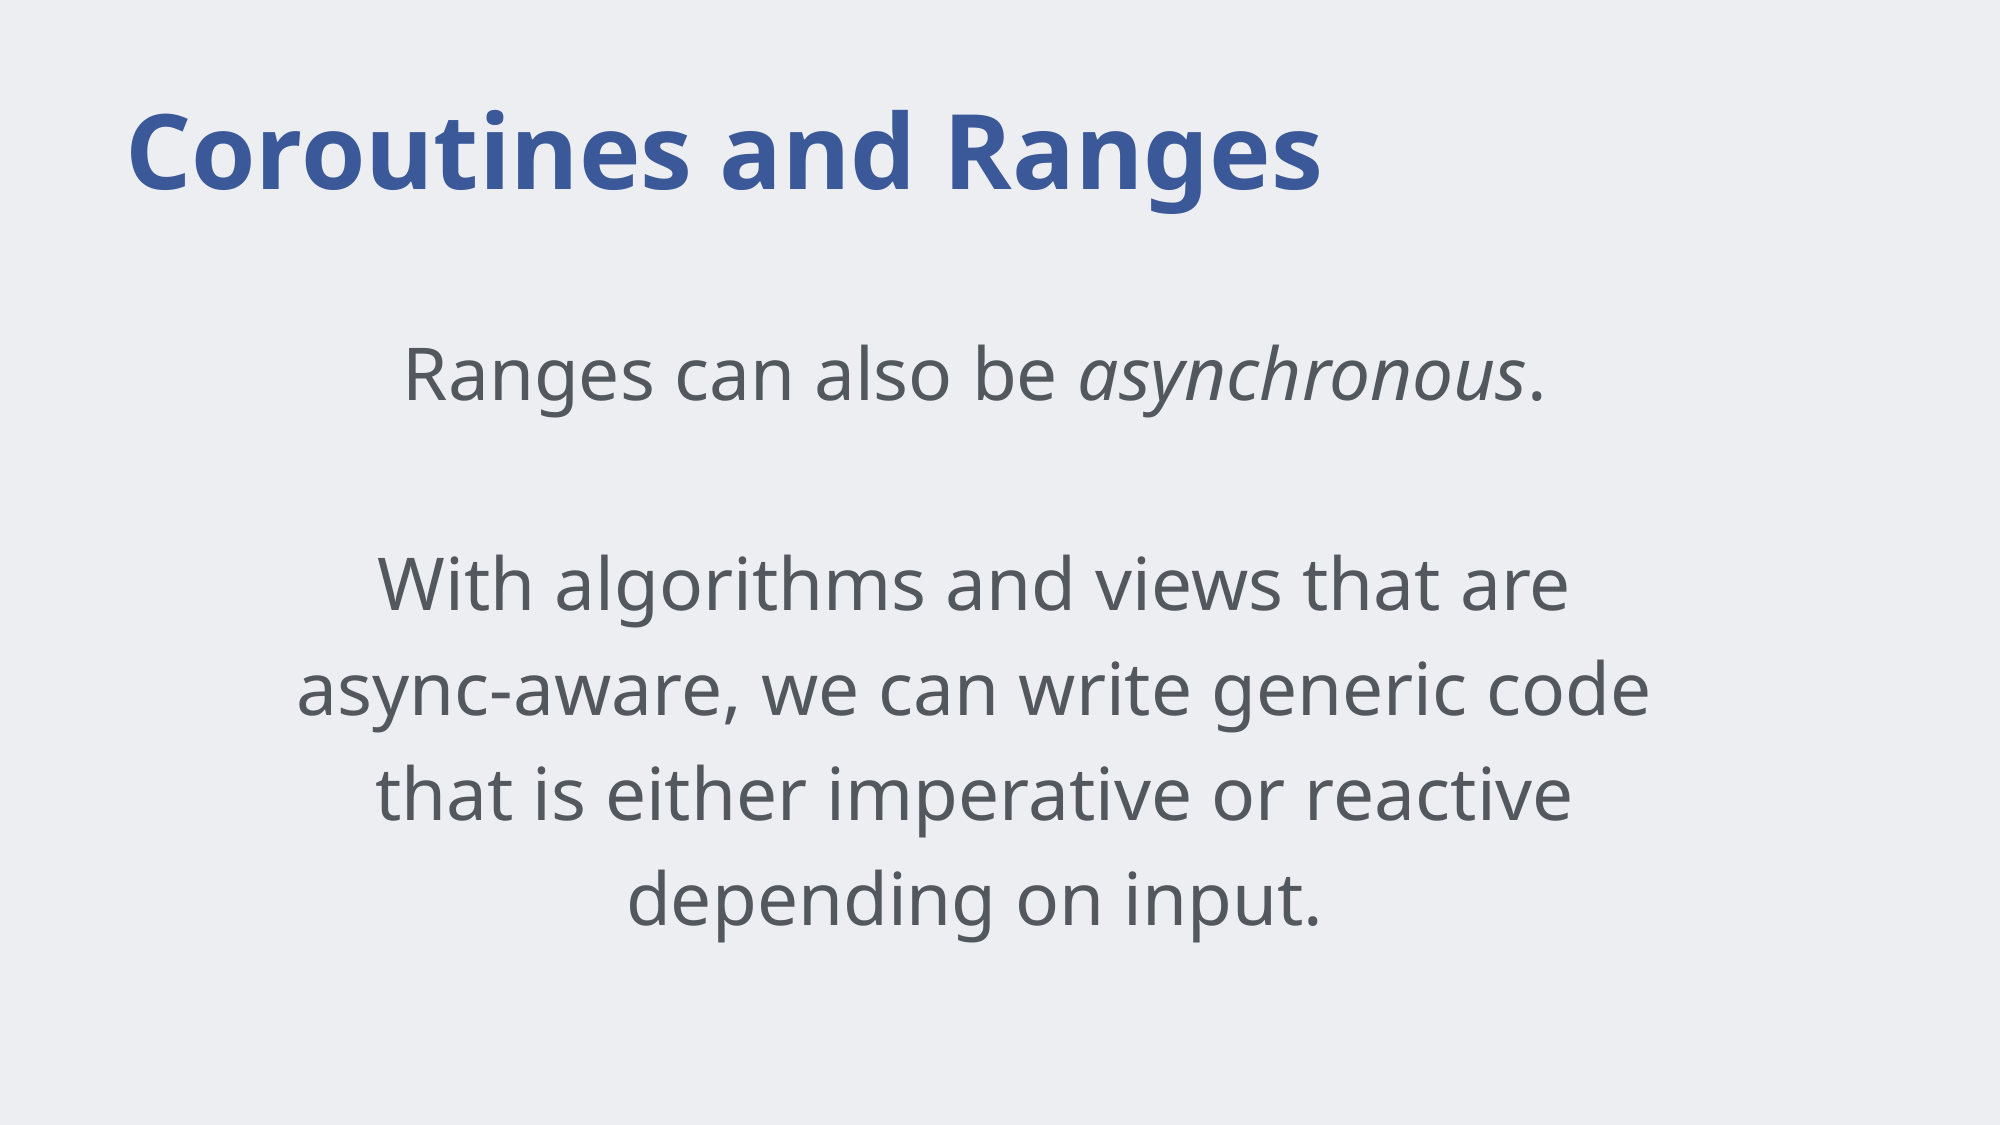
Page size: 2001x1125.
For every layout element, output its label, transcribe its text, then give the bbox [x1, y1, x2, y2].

title Coroutines and Ranges [125, 85, 1875, 237]
list Ranges can also be asynchronous. With algorithms and views that are async-aware, we can write generic code that is either imperative or reactive depending on input. [275, 237, 1675, 1013]
